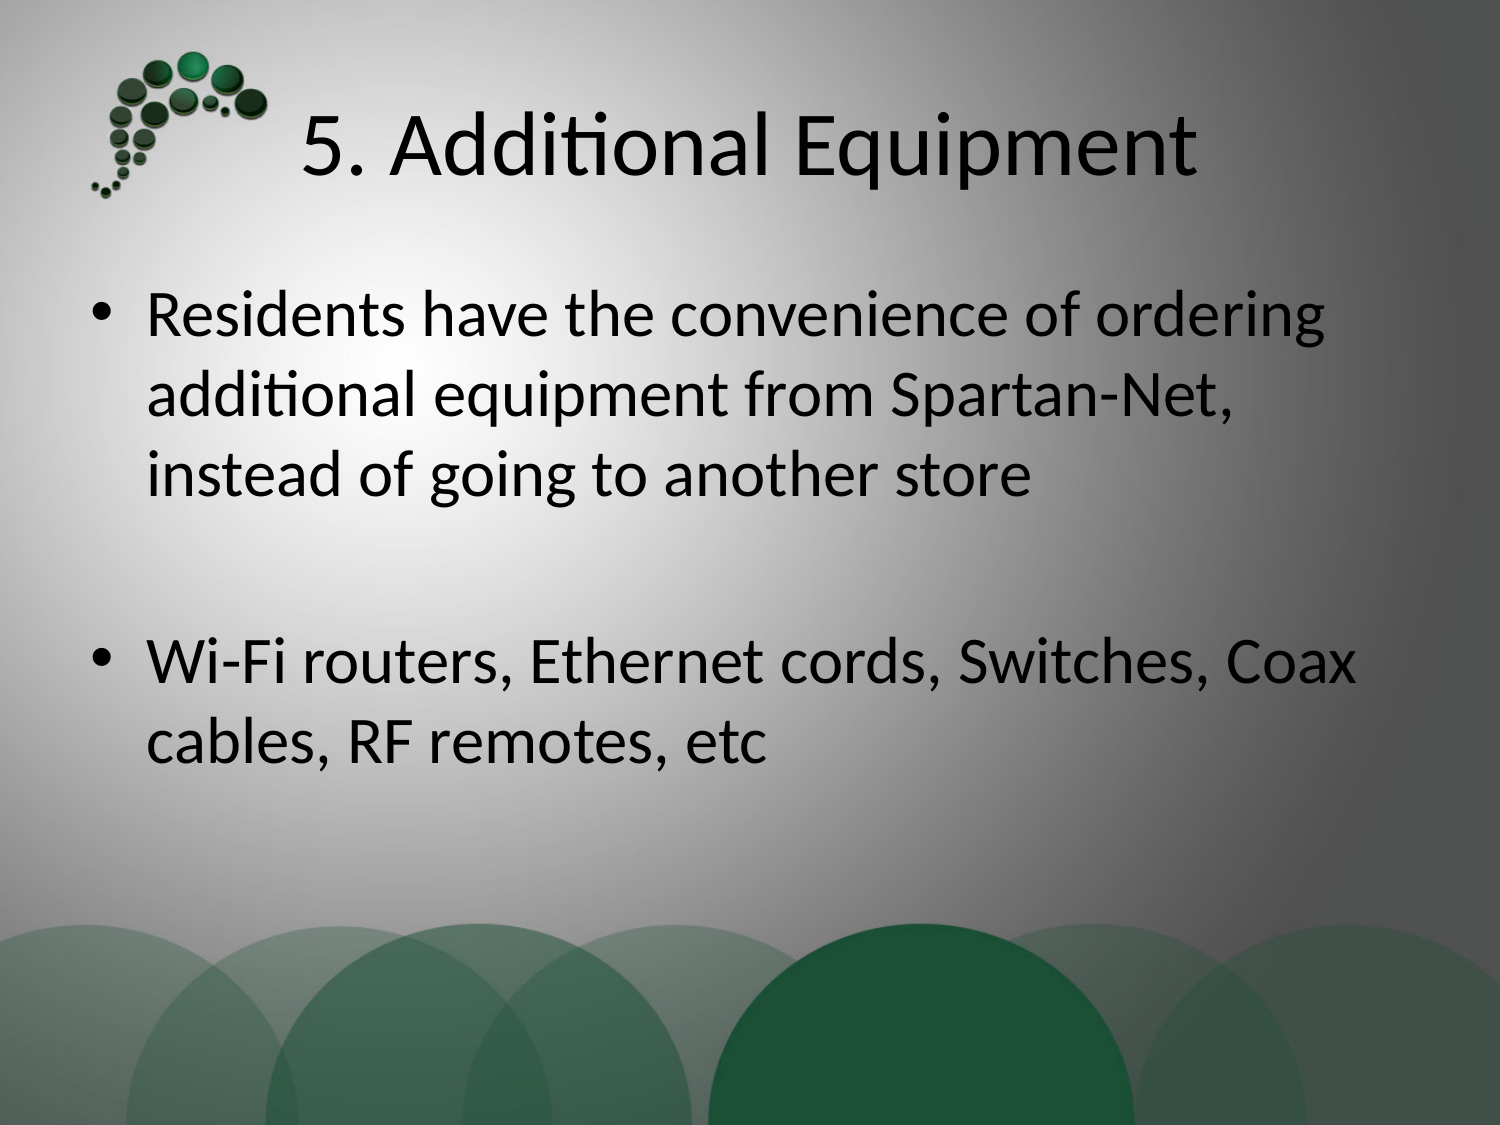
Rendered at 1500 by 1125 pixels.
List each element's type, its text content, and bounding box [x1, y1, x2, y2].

title 5. Additional Equipment [75, 45, 1425, 233]
picture [0, 0, 1500, 1125]
list Residents have the convenience of ordering additional equipment from Spartan-Net, instead of going to another store Wi-Fi routers, Ethernet cords, Switches, Coax cables, RF remotes, etc [75, 262, 1425, 1005]
